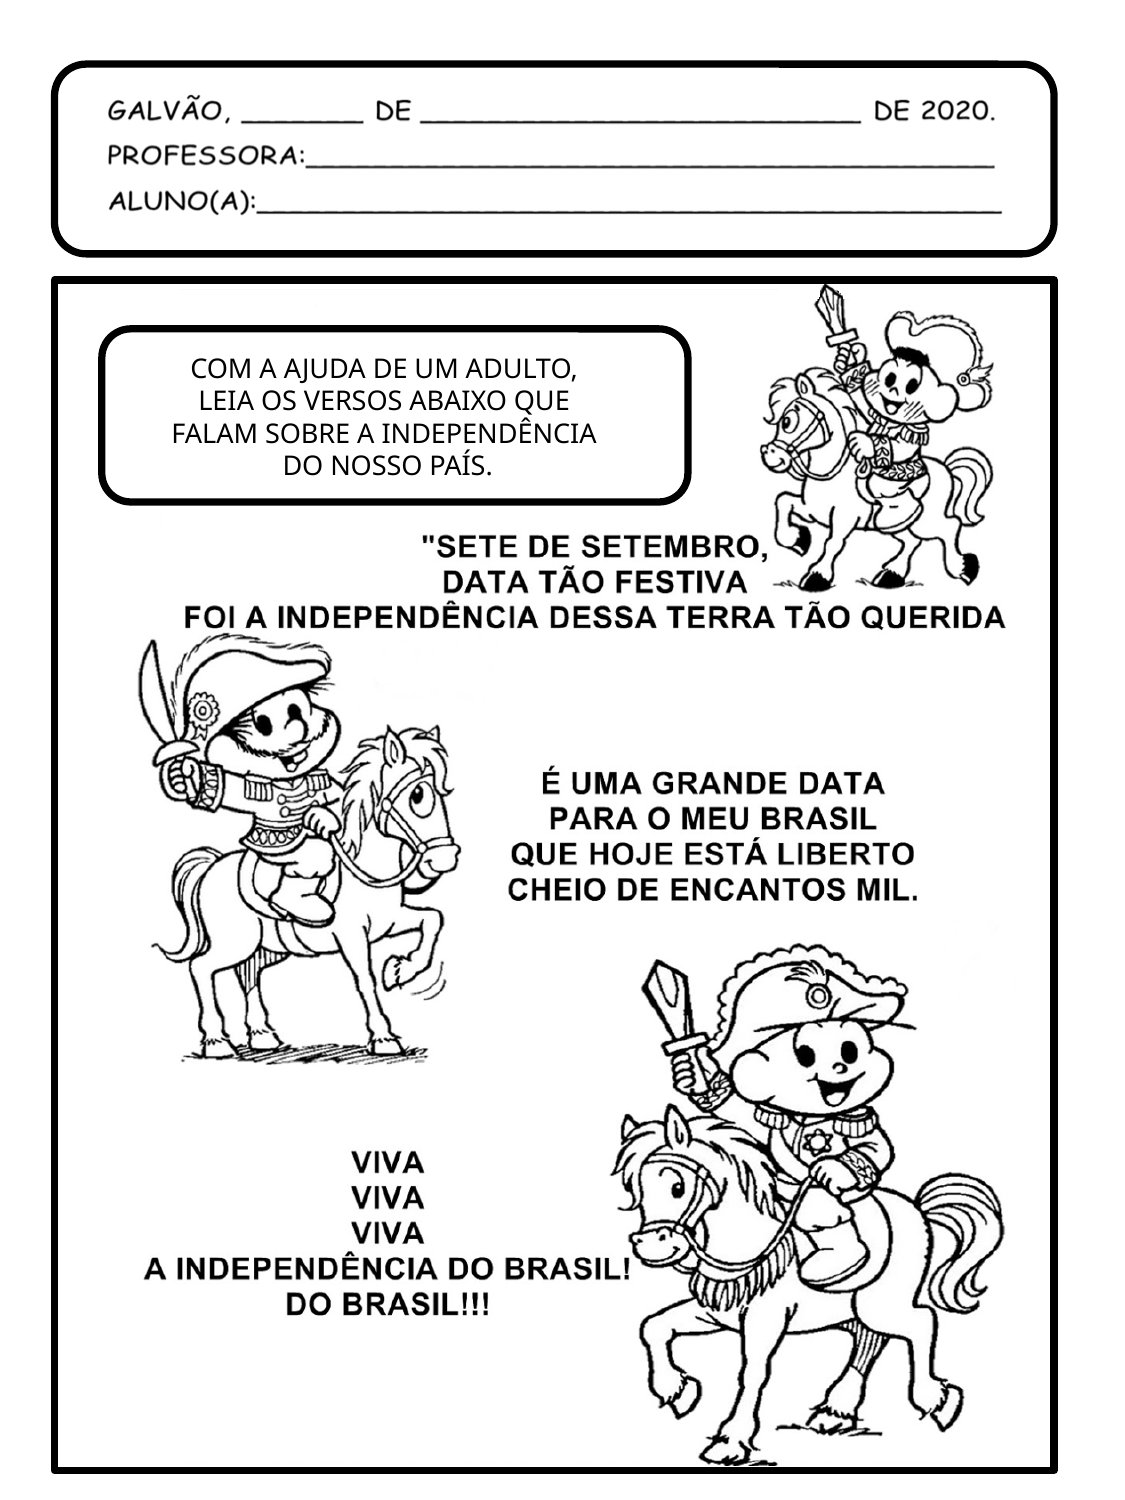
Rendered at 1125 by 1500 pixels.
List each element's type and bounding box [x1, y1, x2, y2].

text_box [1018, 278, 1056, 1473]
text_box [52, 278, 126, 1473]
picture [89, 88, 1019, 231]
text_box [52, 61, 1057, 256]
picture [125, 279, 1019, 1471]
